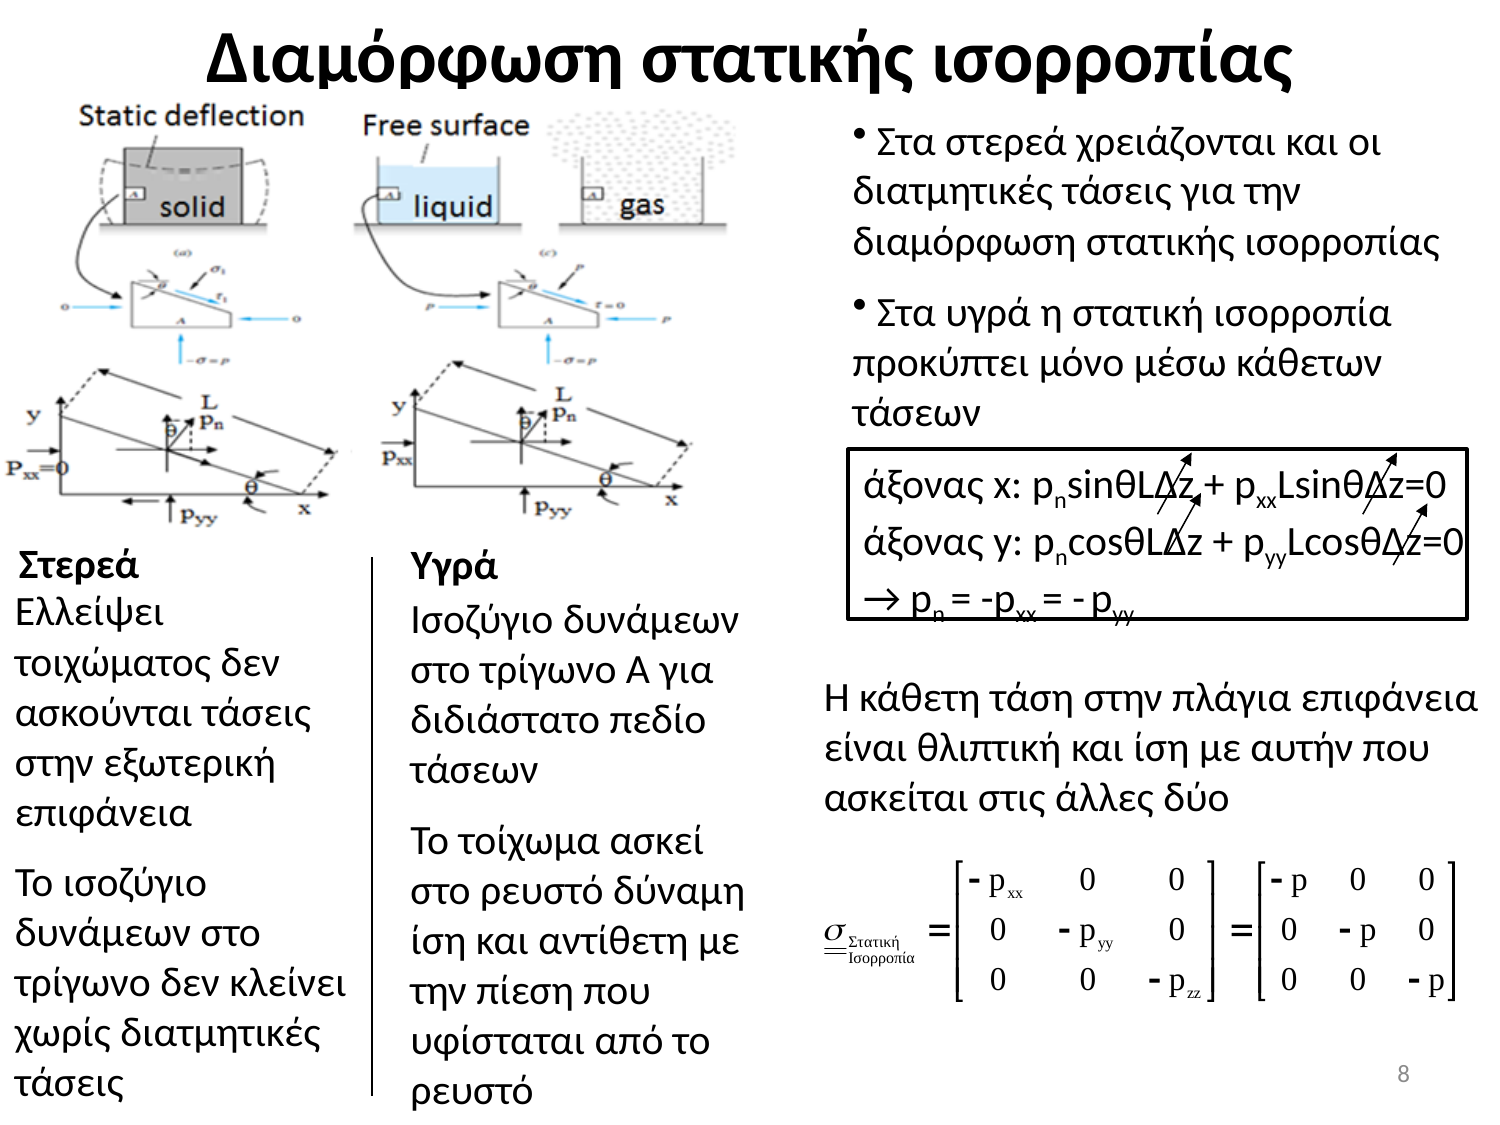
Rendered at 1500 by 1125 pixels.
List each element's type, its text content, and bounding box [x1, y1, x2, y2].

text_box Ισοζύγιο δυνάμεων στο τρίγωνο Α για διδιάστατο πεδίο τάσεων Το τοίχωμα ασκεί στο ρευστό δύναμη ίση και αντίθετη με την πίεση που υφίσταται από το ρευστό [395, 584, 770, 1120]
picture [0, 89, 744, 538]
text_box άξονας x: pnsinθLΔz + pxxLsinθΔz=0 άξονας y: pncosθLΔz + pyyLcosθΔz=0 → pn = -pxx = - pyy [848, 449, 1491, 635]
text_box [820, 856, 1465, 1007]
text_box Διαμόρφωση στατικής ισορροπίας [0, 0, 1500, 105]
text_box Η κάθετη τάση στην πλάγια επιφάνεια είναι θλιπτική και ίση με αυτήν που ασκείται στις άλλες δύο [809, 662, 1500, 828]
text_box [846, 447, 1469, 621]
text_box Υγρά [396, 546, 514, 595]
text_box Ελλείψει τοιχώματος δεν ασκούνται τάσεις στην εξωτερική επιφάνεια Το ισοζύγιο δυνάμεων στο τρίγωνο δεν κλείνει χωρίς διατμητικές τάσεις [0, 576, 384, 1113]
text_box Στα στερεά χρειάζονται και οι διατμητικές τάσεις για την διαμόρφωση στατικής ισορροπίας Στα υγρά η στατική ισορροπία προκύπτει μόνο μέσω κάθετων τάσεων [837, 106, 1495, 442]
text_box Στερεά [4, 546, 155, 595]
slide_number 8 [1074, 1042, 1425, 1103]
